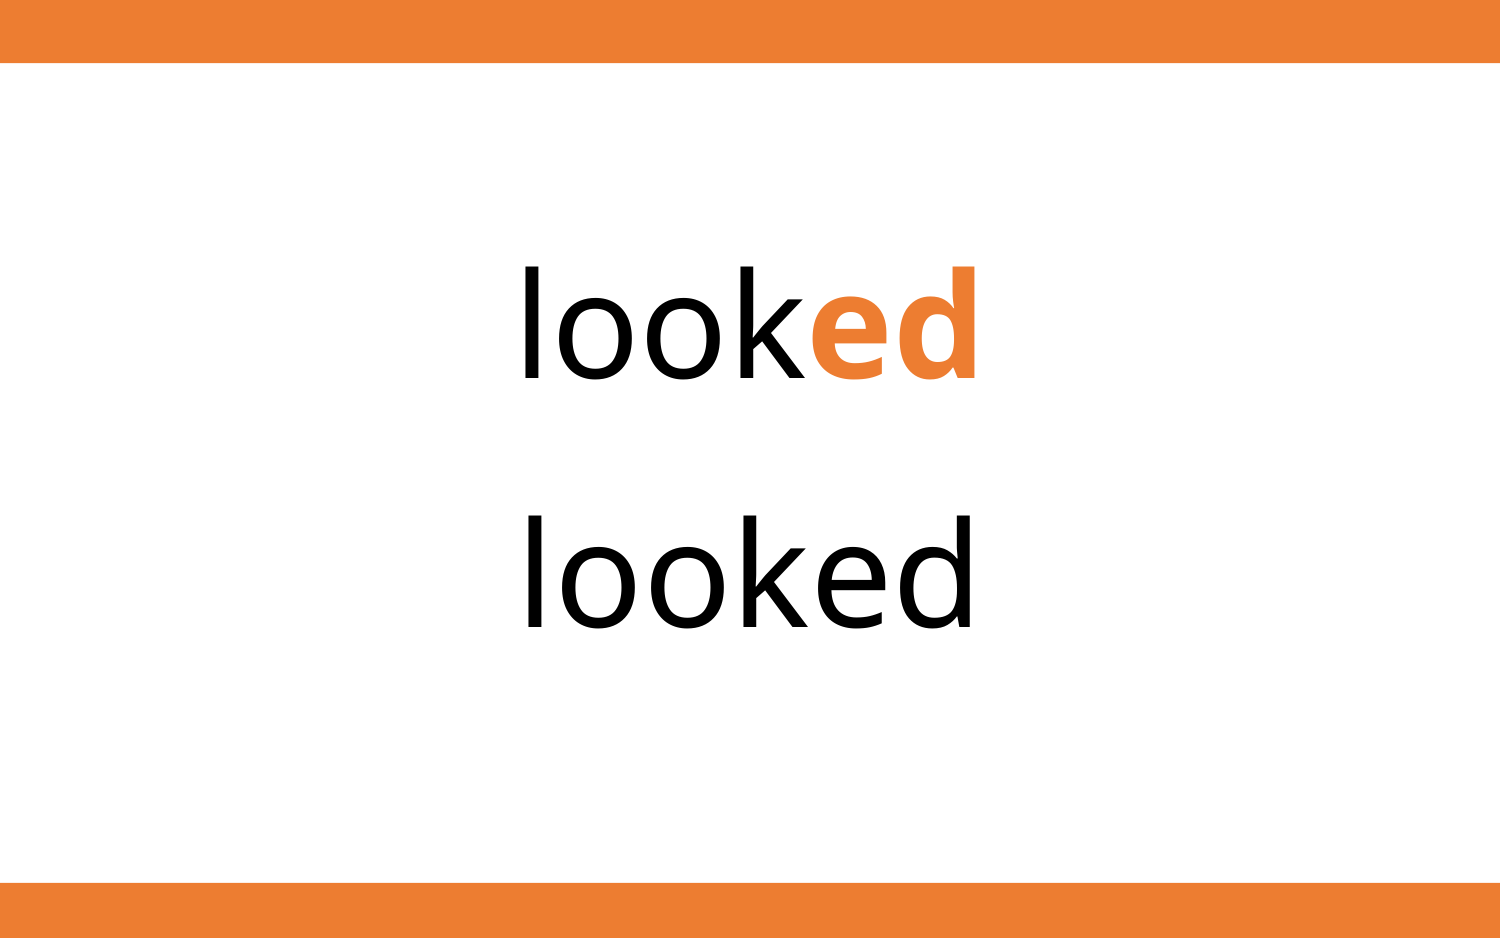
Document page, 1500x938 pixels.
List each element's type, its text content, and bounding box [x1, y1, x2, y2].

text_box [0, 882, 1500, 938]
text_box looked [0, 492, 1500, 667]
text_box [0, 0, 1500, 64]
text_box looked [0, 244, 1500, 419]
